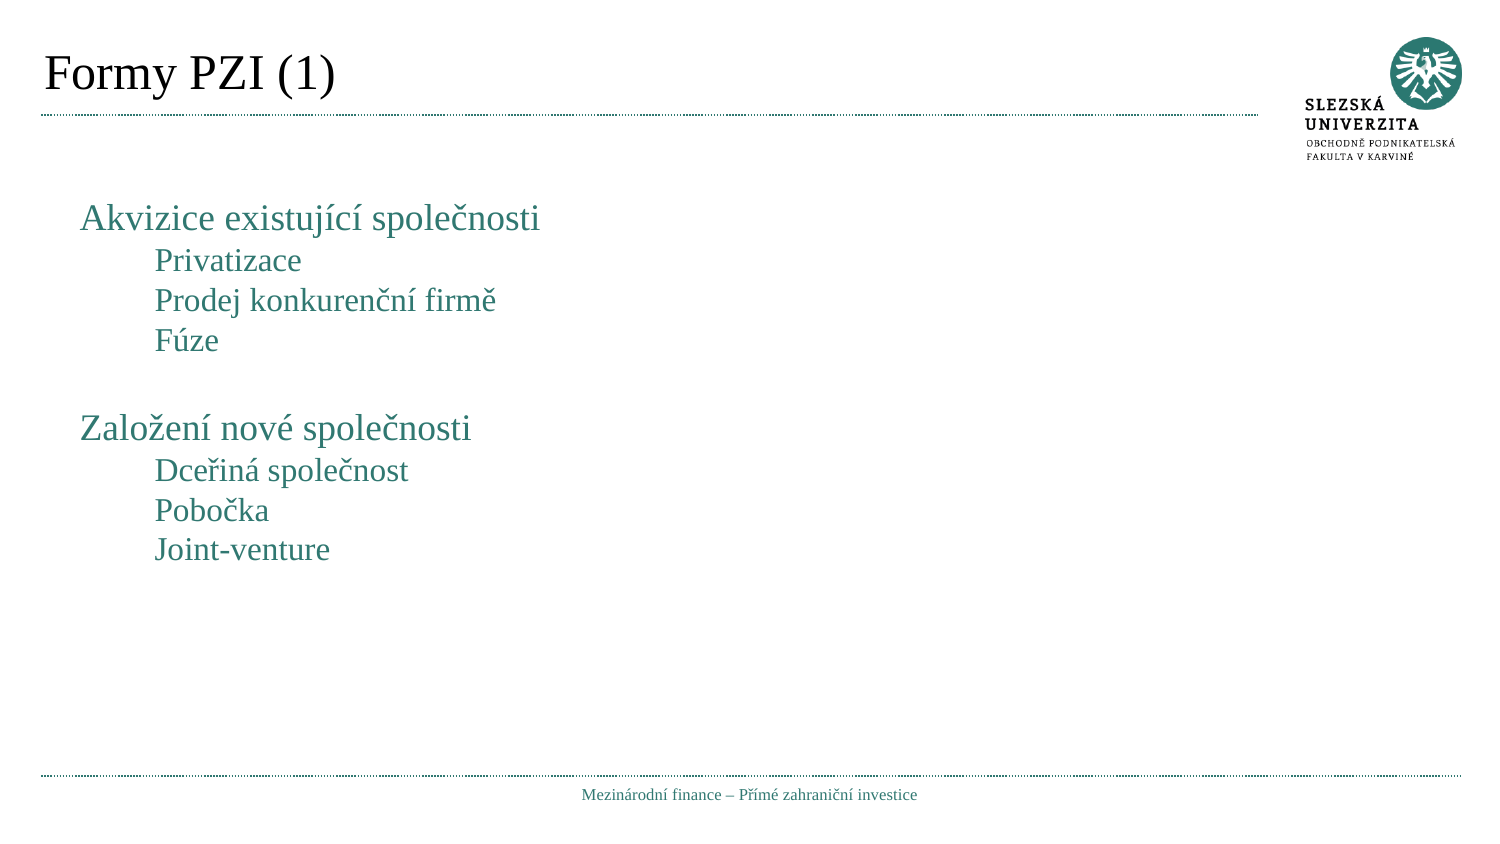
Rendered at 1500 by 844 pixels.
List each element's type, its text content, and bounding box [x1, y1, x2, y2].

list Akvizice existující společnosti Privatizace Prodej konkurenční firmě Fúze Založení nové společnosti Dceřiná společnost Pobočka Joint-venture [64, 185, 1306, 470]
title Formy PZI (1) [29, 32, 1275, 116]
text_box Mezinárodní finance – Přímé zahraniční investice [442, 776, 1058, 811]
picture [1305, 37, 1462, 160]
